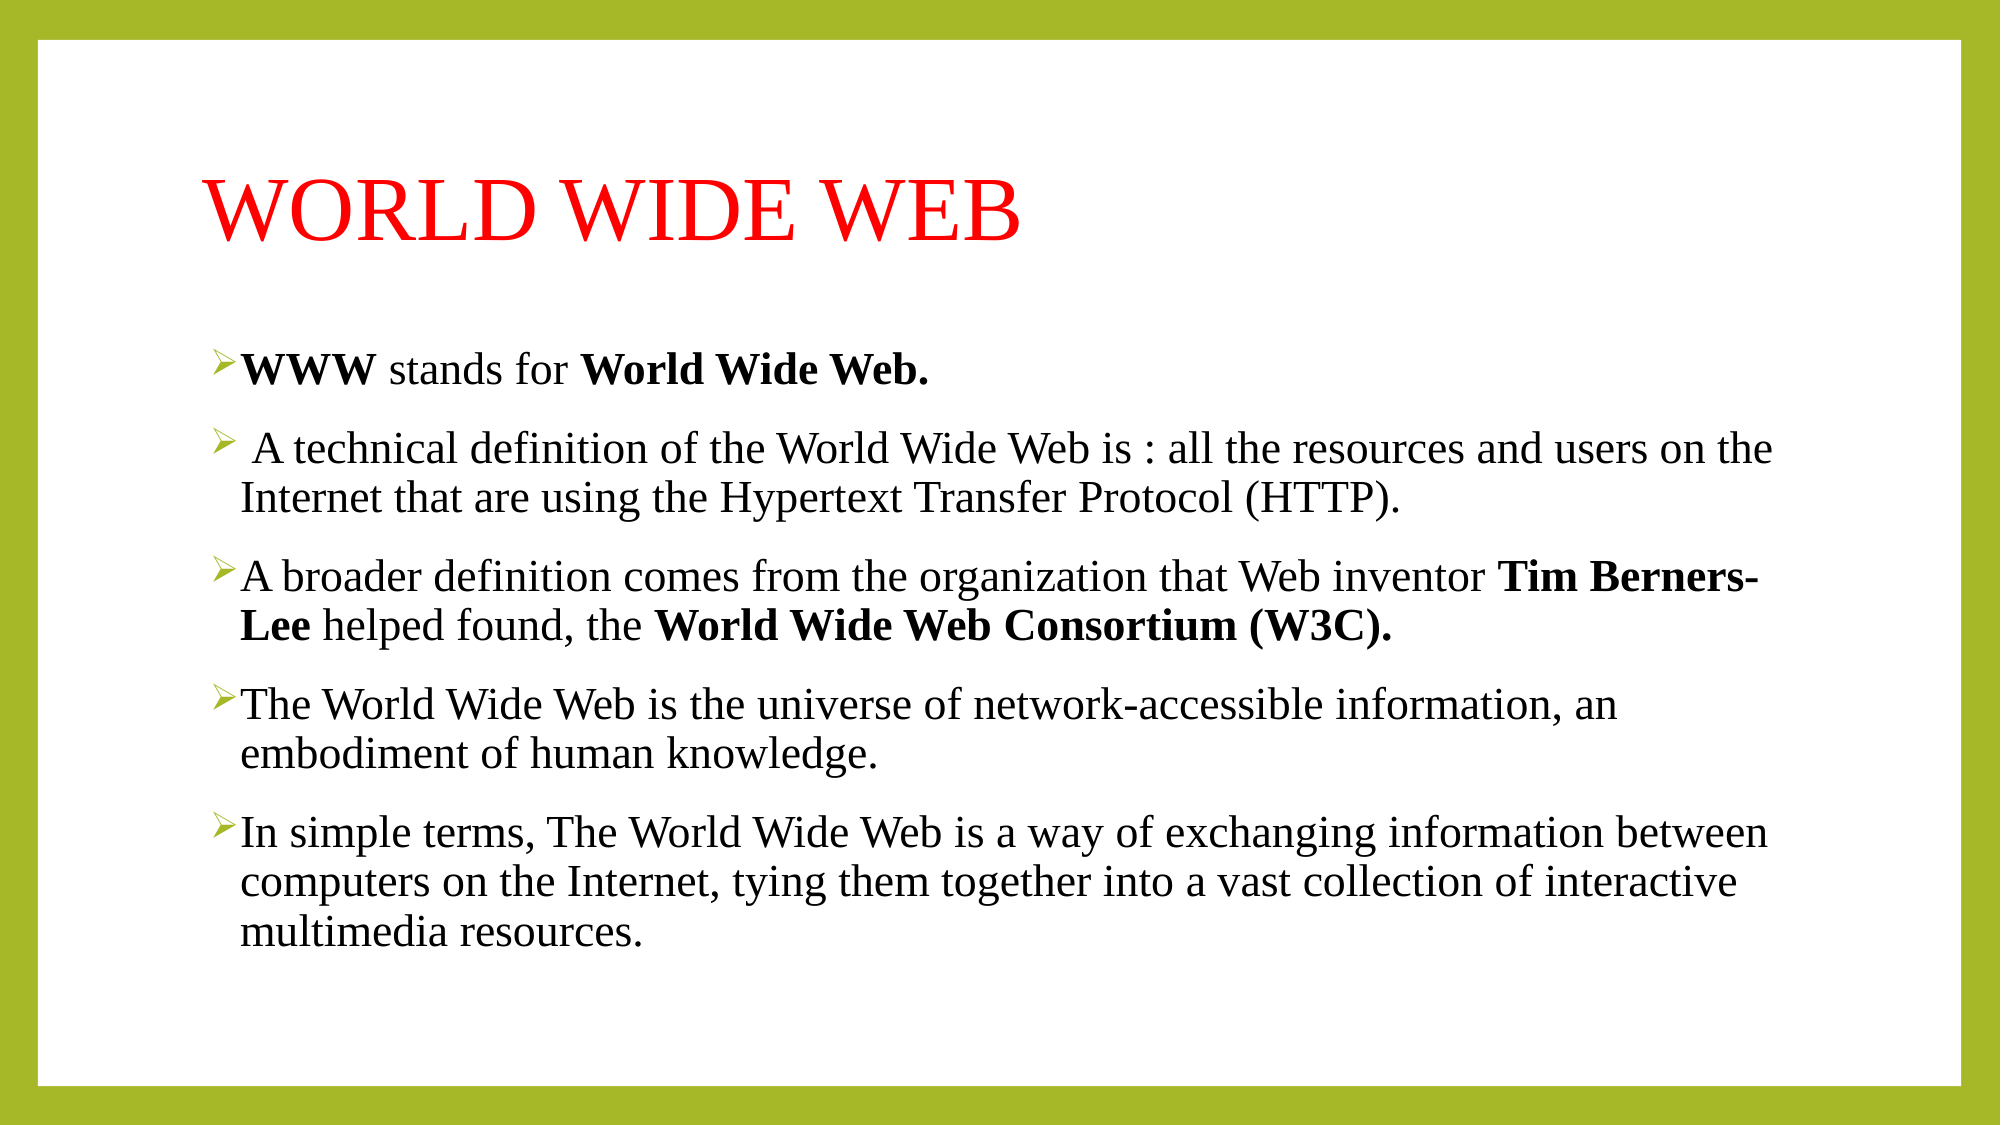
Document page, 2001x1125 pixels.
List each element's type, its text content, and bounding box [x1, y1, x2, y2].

list WWW stands for World Wide Web. A technical definition of the World Wide Web is : all the resources and users on the Internet that are using the Hypertext Transfer Protocol (HTTP). A broader definition comes from the organization that Web inventor Tim Berners-Lee helped found, the World Wide Web Consortium (W3C). The World Wide Web is the universe of network-accessible information, an embodiment of human knowledge. In simple terms, The World Wide Web is a way of exchanging information between computers on the Internet, tying them together into a vast collection of interactive multimedia resources. [187, 337, 1808, 1000]
title WORLD WIDE WEB [187, 99, 1808, 323]
